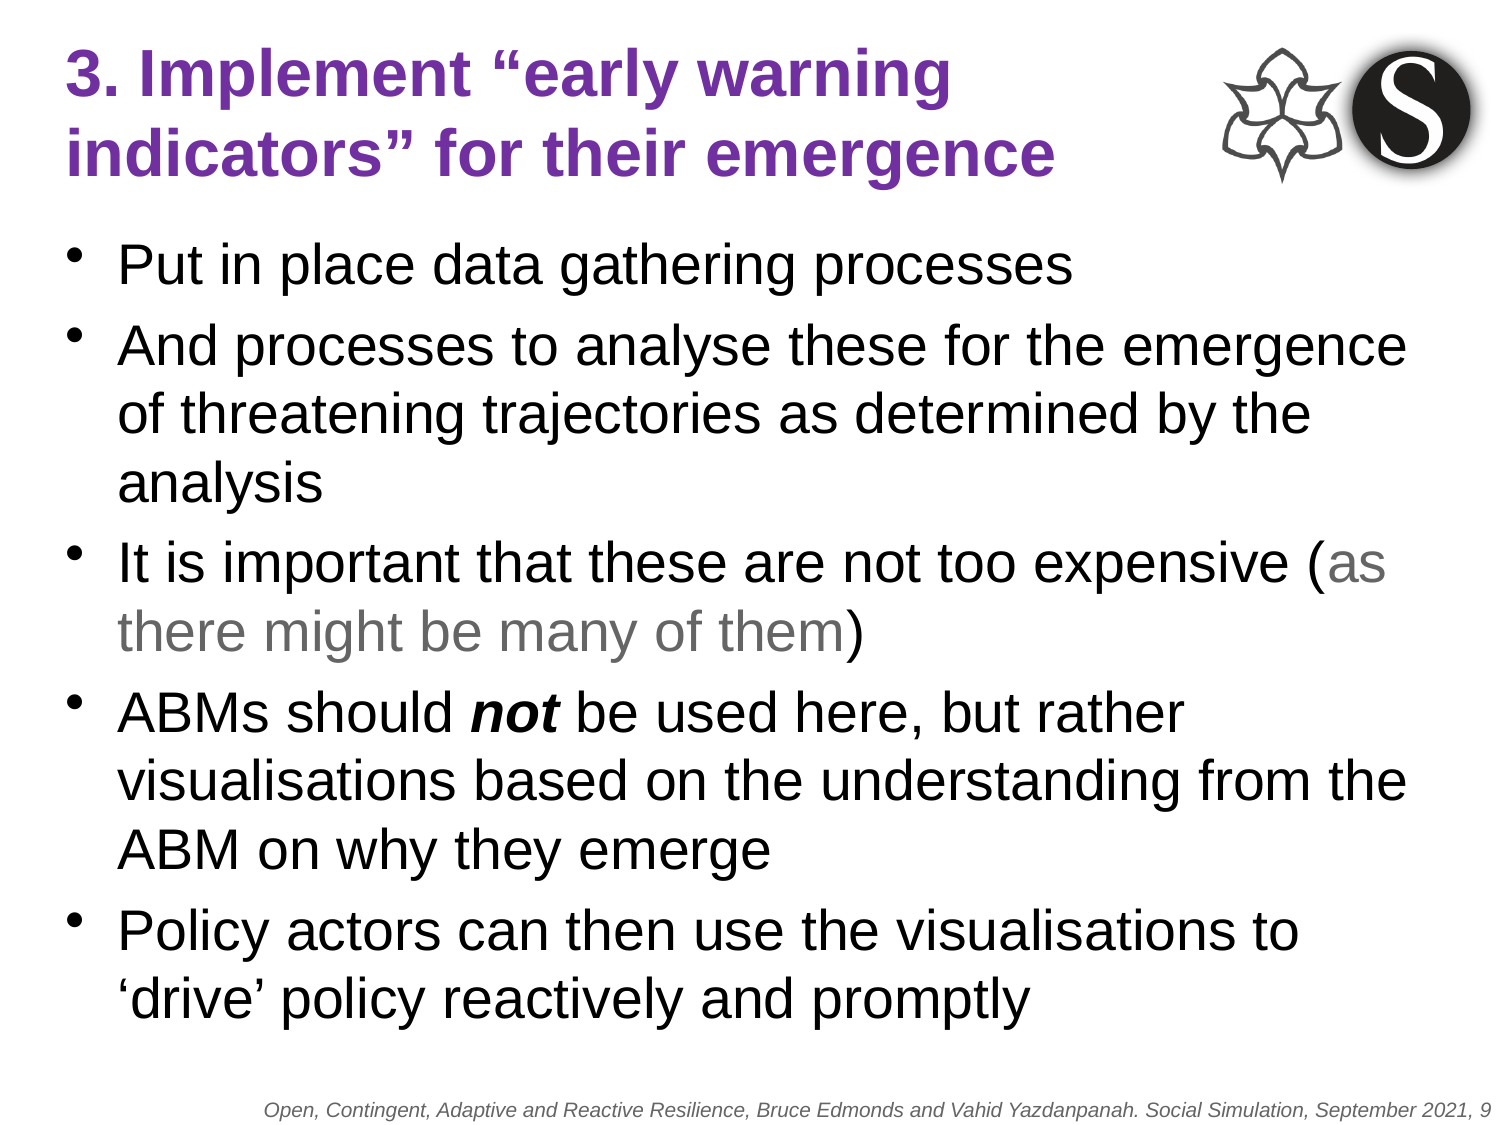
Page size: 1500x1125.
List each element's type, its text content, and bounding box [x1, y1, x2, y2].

list Put in place data gathering processes And processes to analyse these for the emergence of threatening trajectories as determined by the analysis It is important that these are not too expensive (as there might be many of them) ABMs should not be used here, but rather visualisations based on the understanding from the ABM on why they emerge Policy actors can then use the visualisations to ‘drive’ policy reactively and promptly [49, 219, 1438, 1051]
title 3. Implement “early warning indicators” for their emergence [49, 38, 1211, 182]
picture [1352, 50, 1471, 170]
